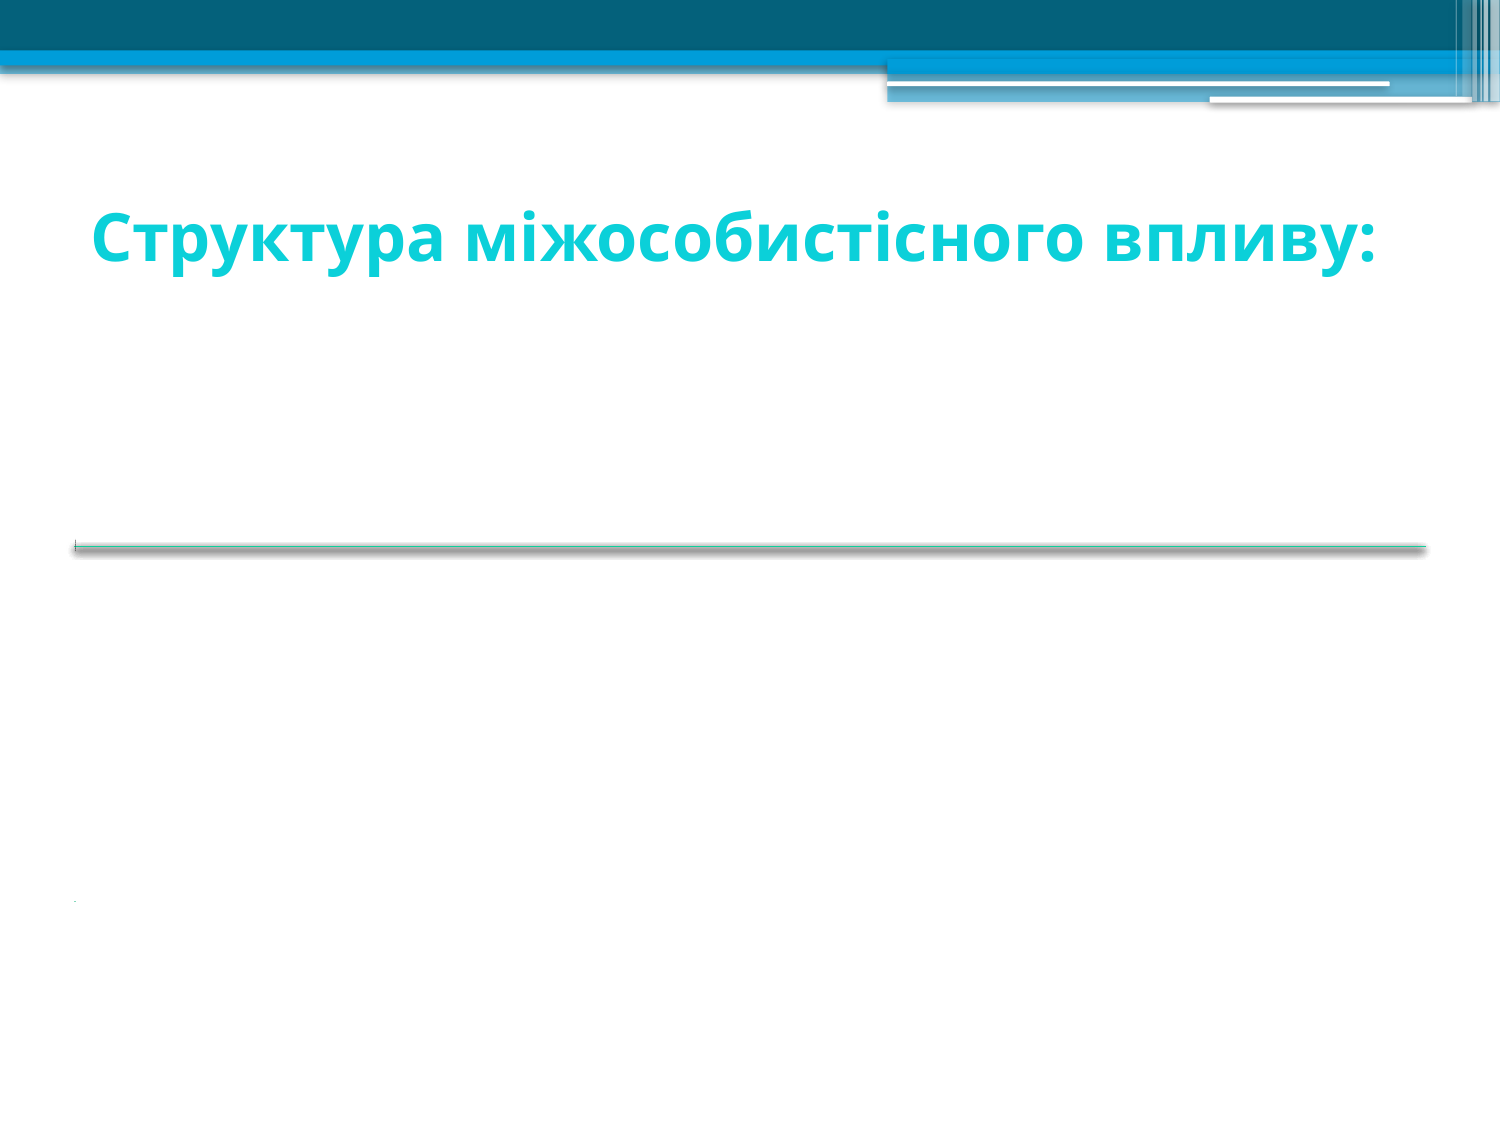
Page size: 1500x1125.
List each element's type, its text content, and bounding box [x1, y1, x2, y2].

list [74, 368, 1426, 1079]
title Структура міжособистісного впливу: [74, 187, 1426, 363]
